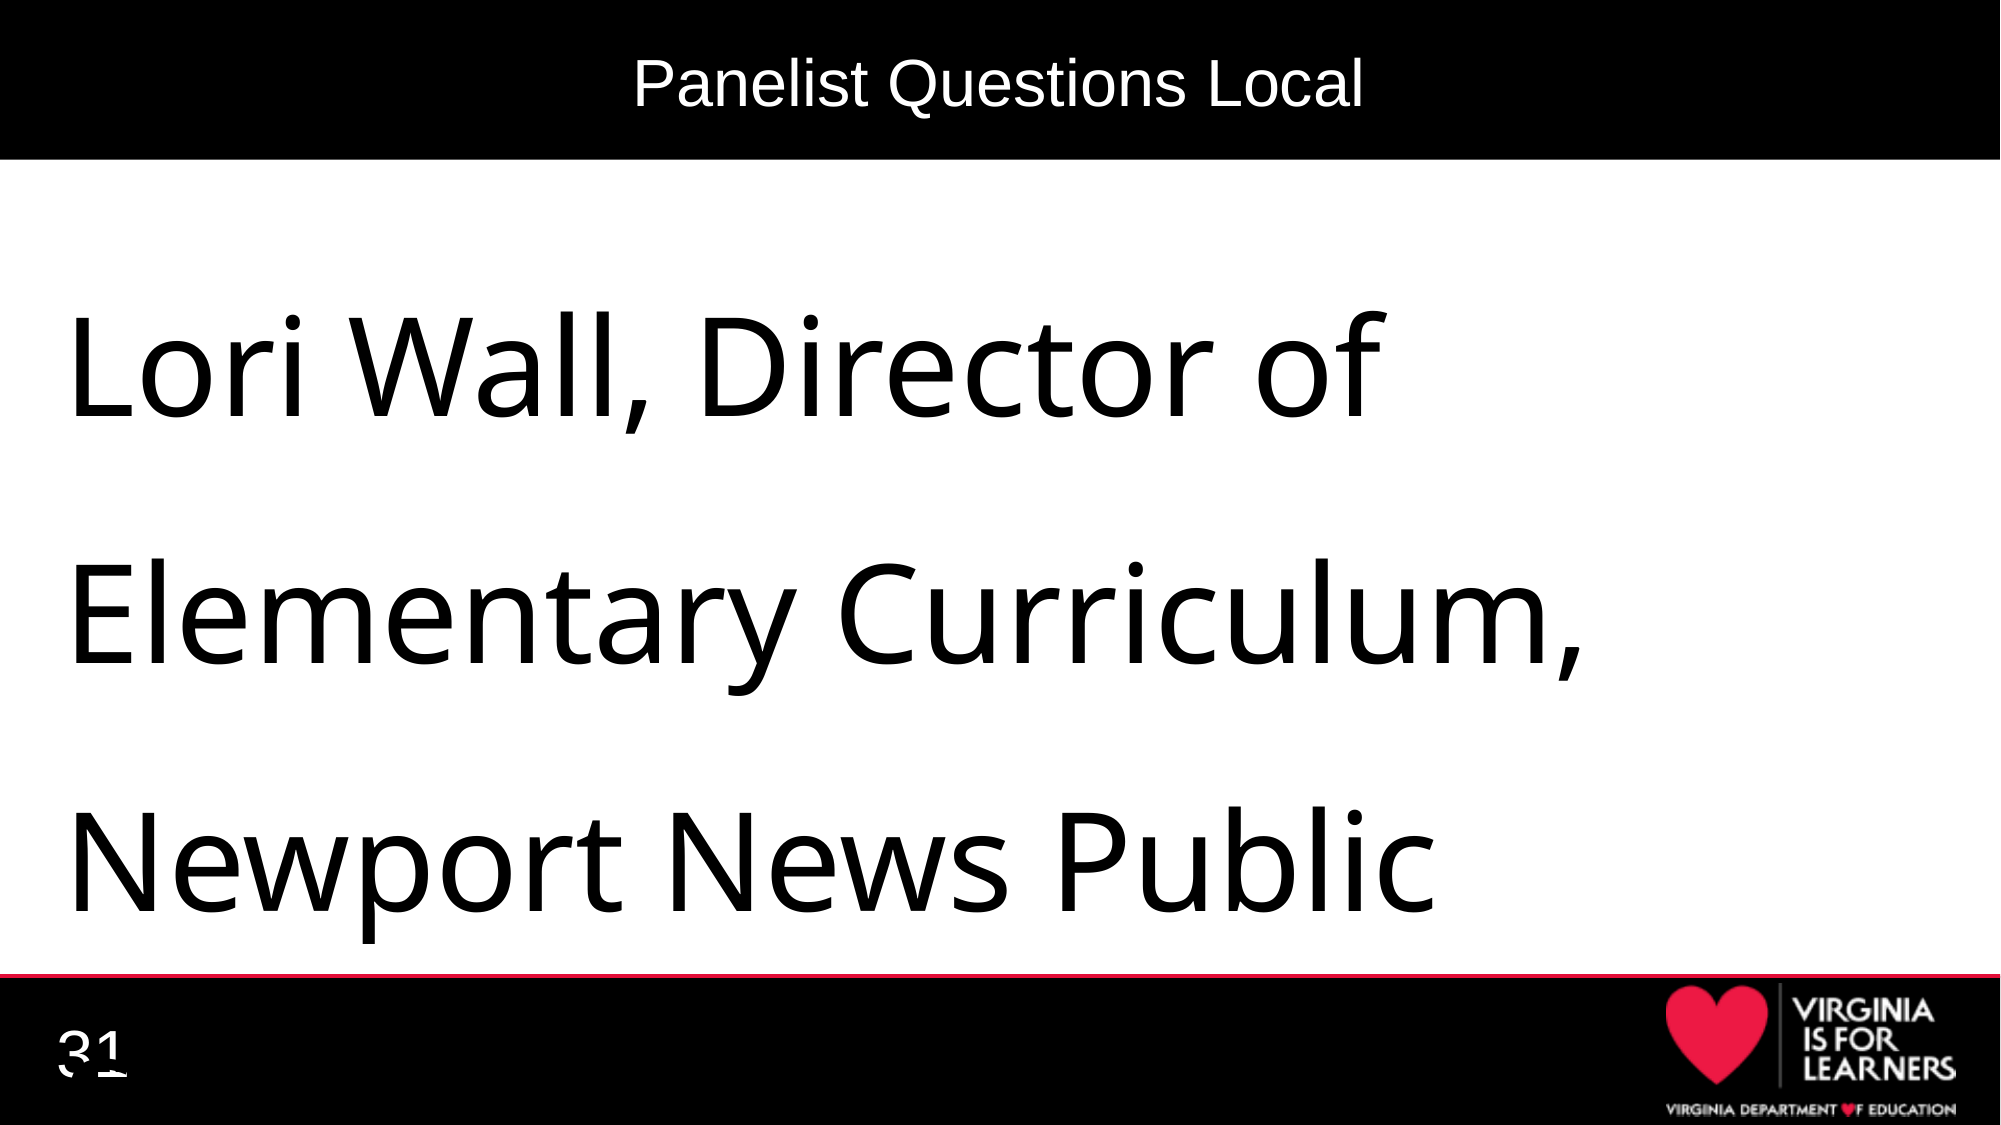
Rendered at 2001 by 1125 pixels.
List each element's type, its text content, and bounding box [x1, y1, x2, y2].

text_box Lori Wall, Director of Elementary Curriculum, Newport News Public Schools [49, 189, 1945, 1125]
title Panelist Questions Local [0, 0, 2000, 160]
picture [1945, 983, 1956, 1117]
